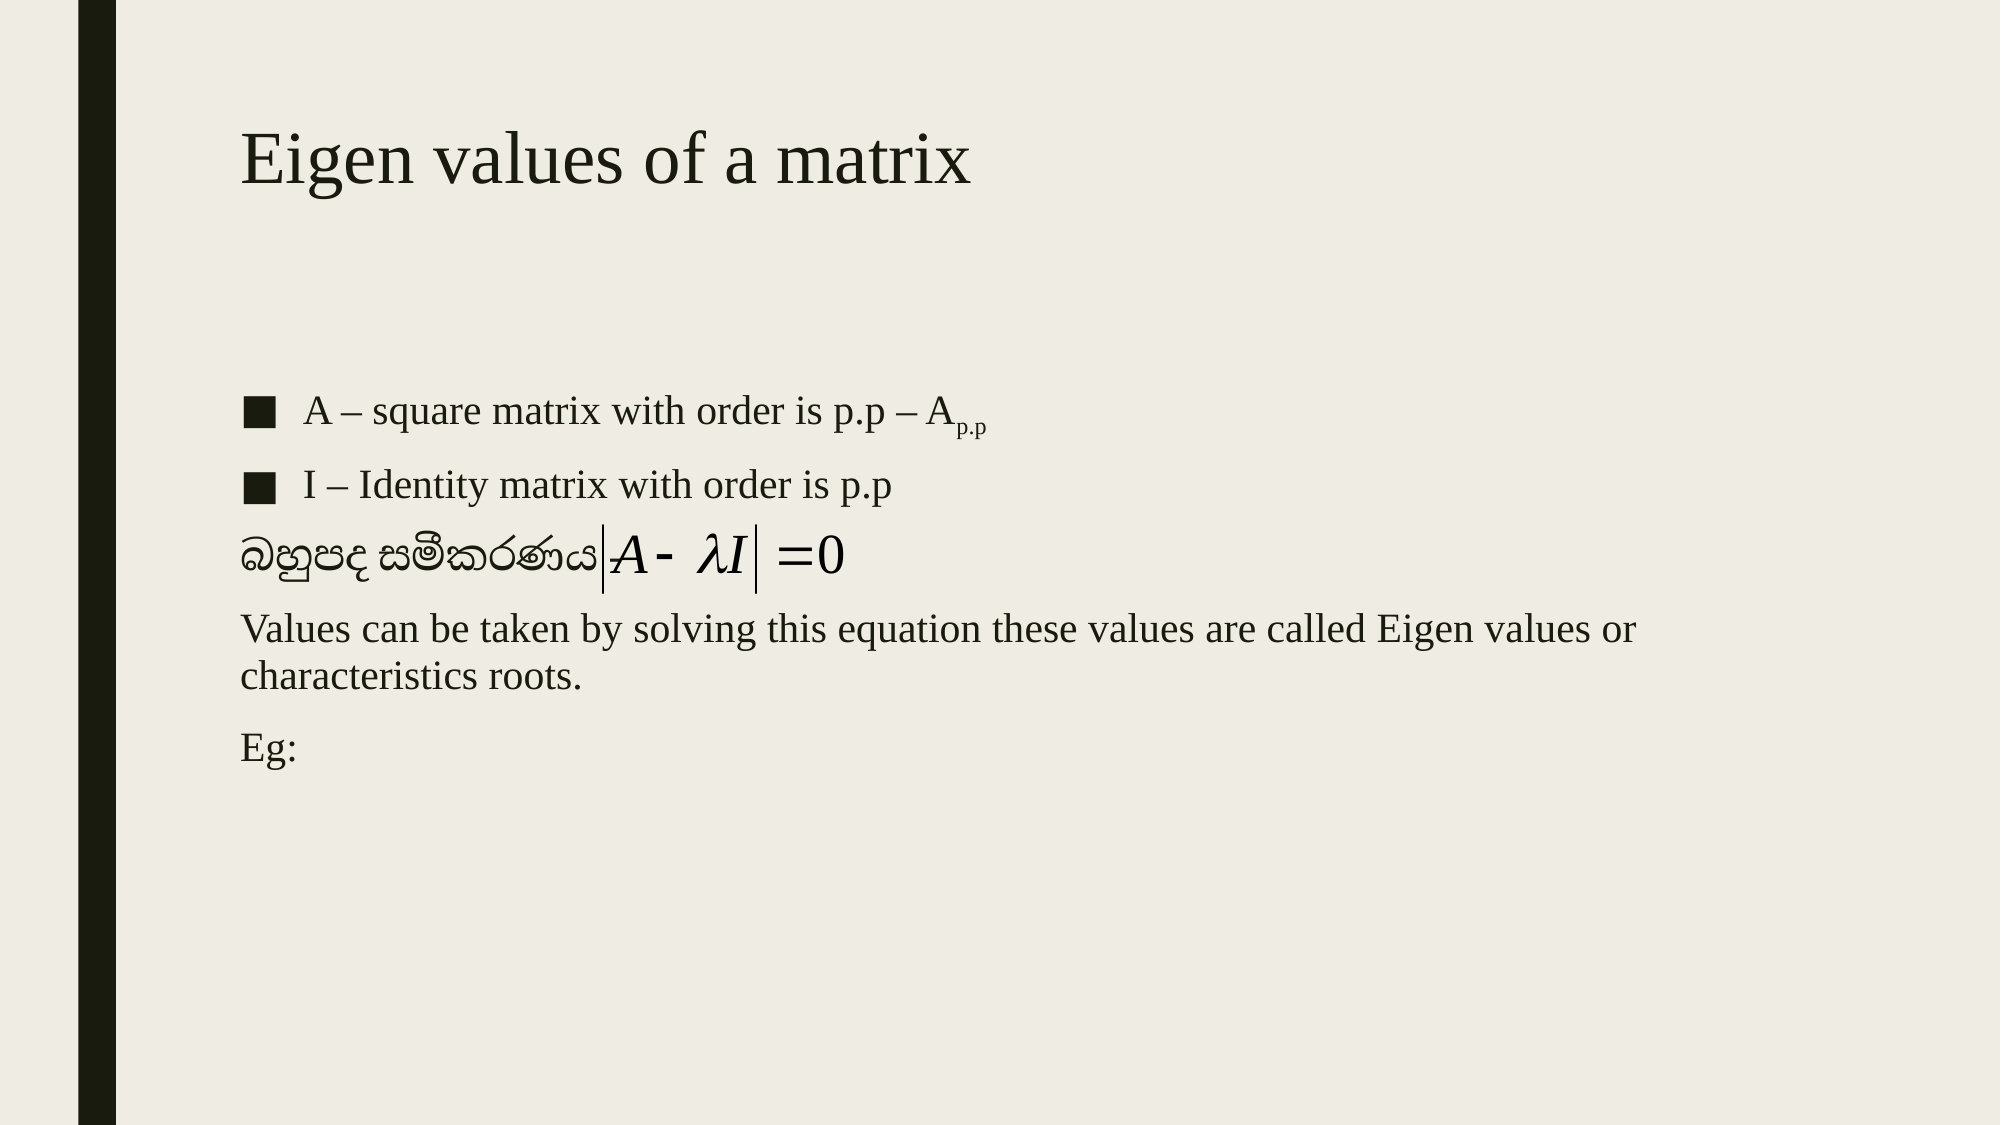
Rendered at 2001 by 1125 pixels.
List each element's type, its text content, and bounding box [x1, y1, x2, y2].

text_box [592, 511, 853, 607]
list A – square matrix with order is p.p – Ap.p I – Identity matrix with order is p.p බහුපද සමීකරණය - Values can be taken by solving this equation these values are called Eigen values or characteristics roots. Eg: [225, 375, 1800, 963]
title Eigen values of a matrix [225, 112, 1800, 243]
